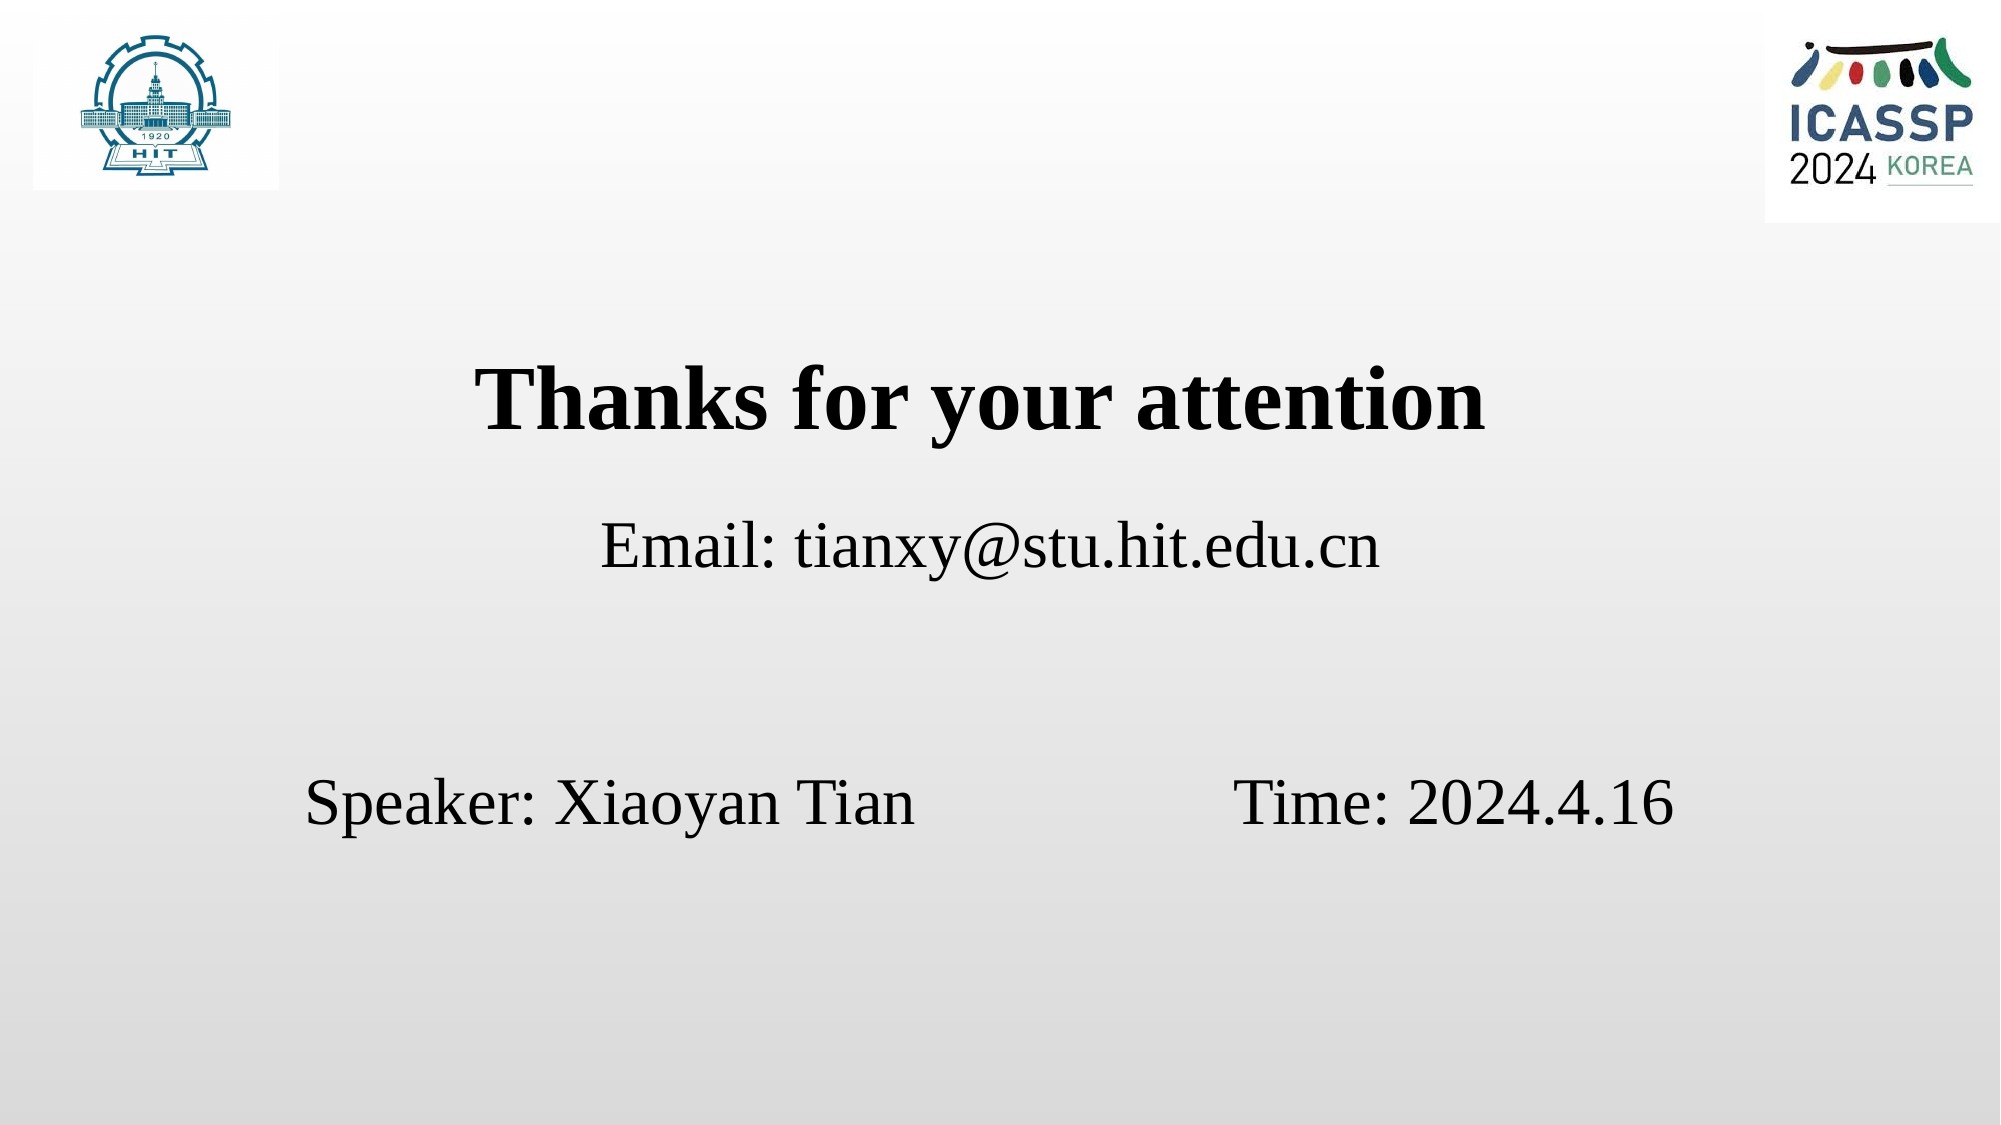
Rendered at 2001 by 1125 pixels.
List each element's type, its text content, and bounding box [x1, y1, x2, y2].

picture [1765, 0, 2000, 223]
text_box Time: 2024.4.16 [1140, 750, 1786, 846]
text_box Thanks for your attention [363, 330, 1599, 456]
text_box Speaker: Xiaoyan Tian [287, 750, 934, 846]
picture [33, 12, 279, 190]
text_box Email: tianxy@stu.hit.edu.cn [488, 493, 1512, 589]
